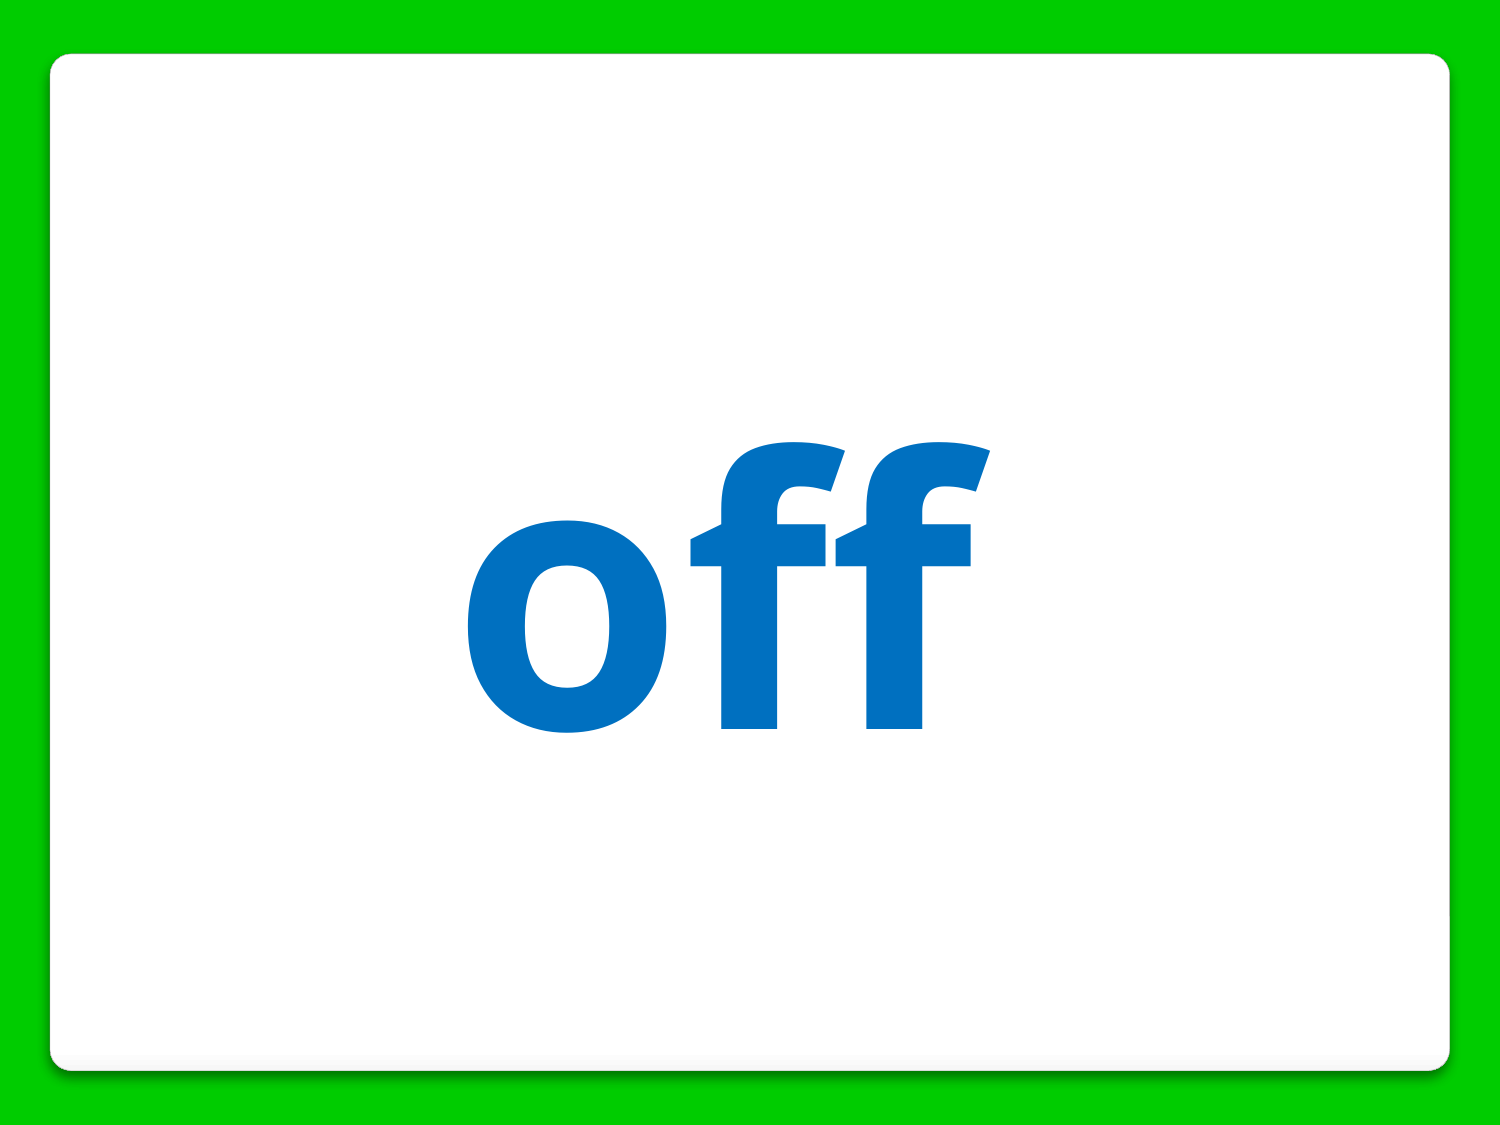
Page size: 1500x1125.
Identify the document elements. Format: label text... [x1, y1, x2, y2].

title off [75, 275, 1350, 813]
